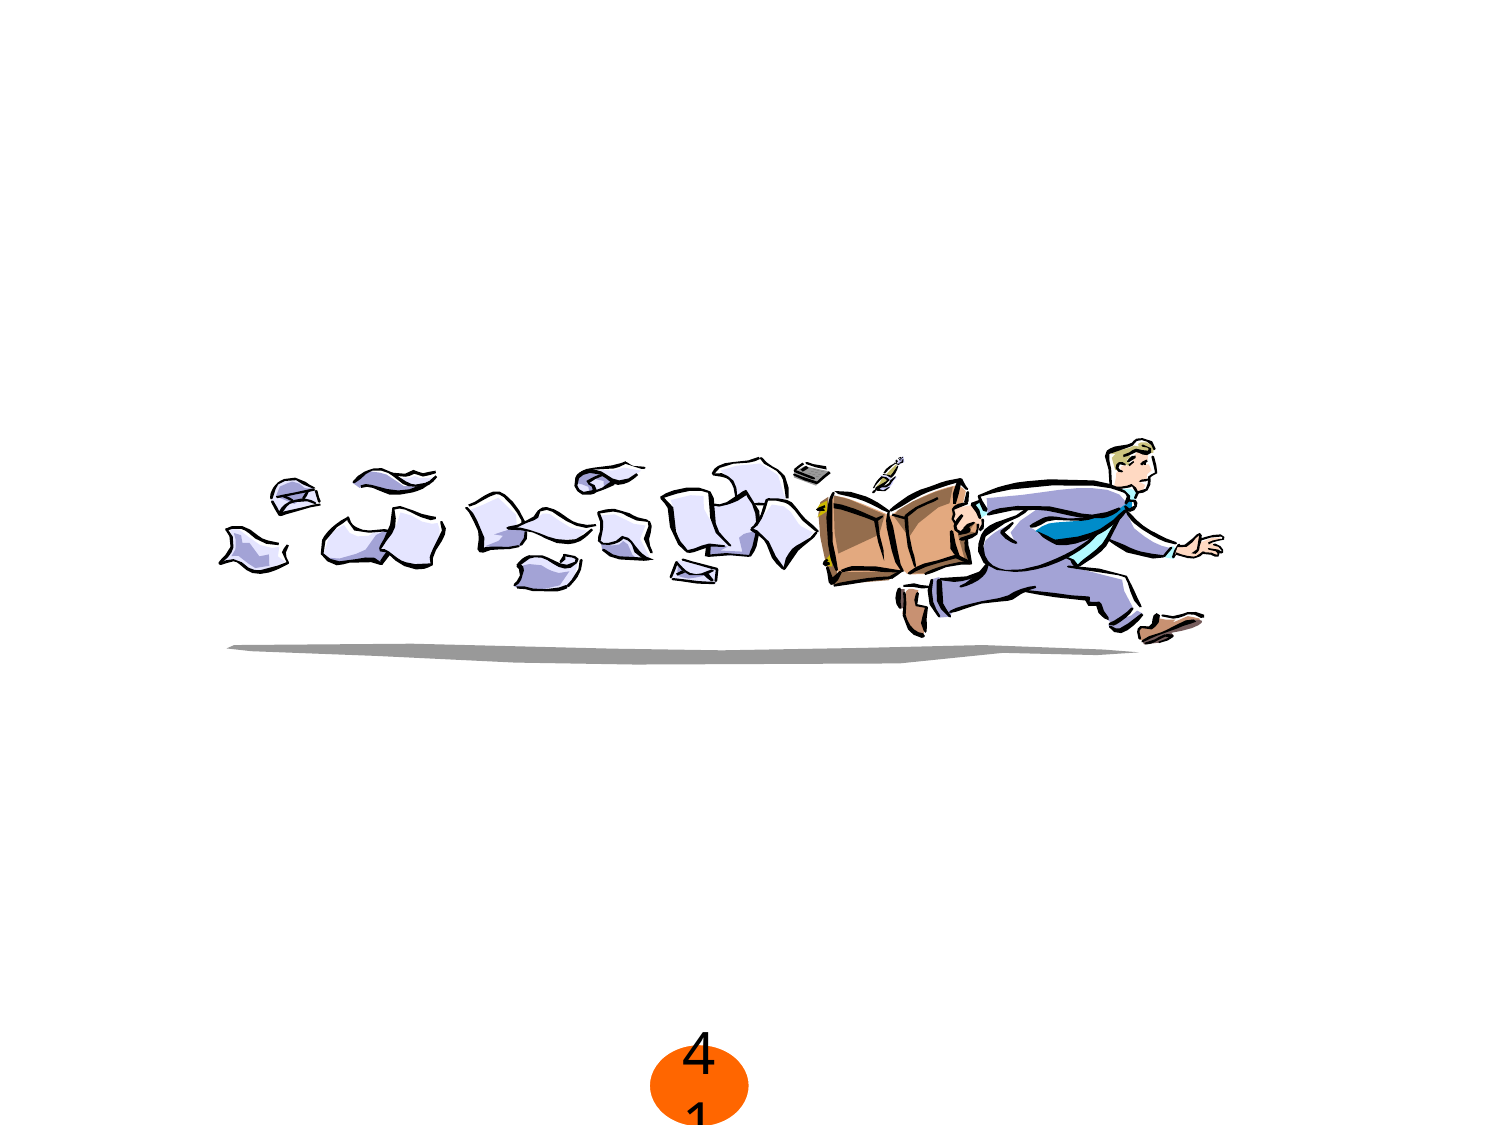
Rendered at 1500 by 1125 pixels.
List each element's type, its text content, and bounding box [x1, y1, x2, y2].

picture [218, 432, 1232, 671]
text_box 41 [649, 1044, 750, 1125]
